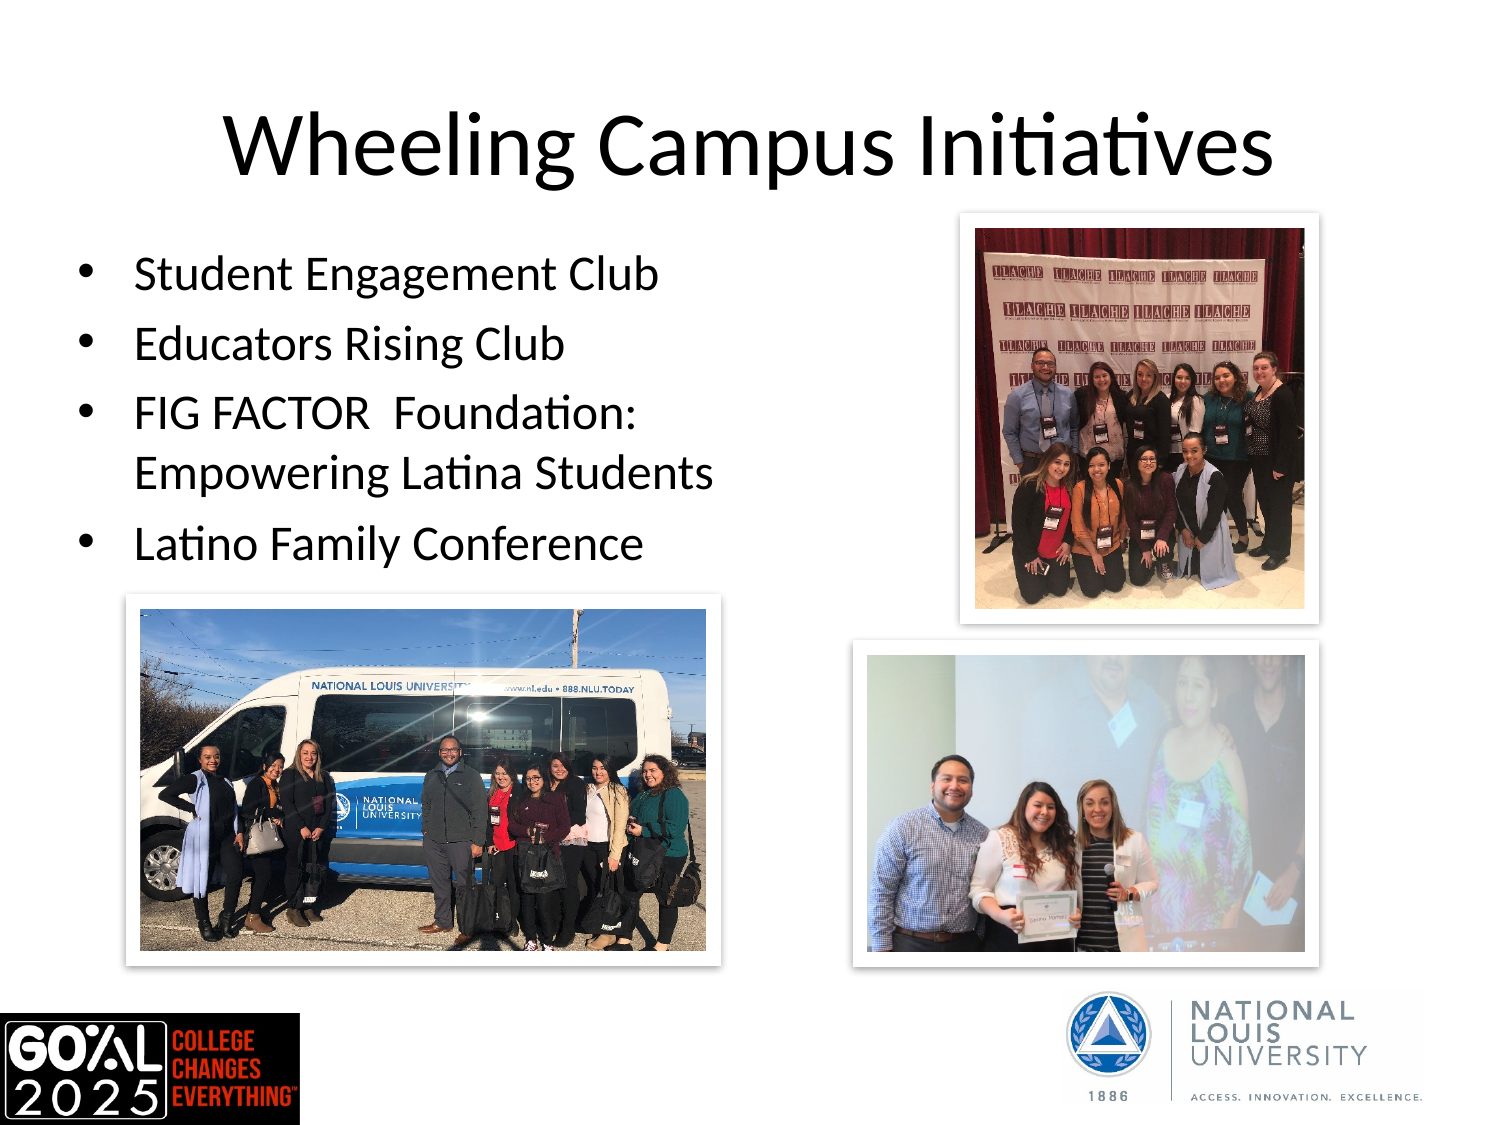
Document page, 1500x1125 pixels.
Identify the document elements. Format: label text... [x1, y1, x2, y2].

picture [0, 1013, 300, 1125]
picture [866, 654, 1305, 953]
title Wheeling Campus Initiatives [75, 45, 1425, 233]
picture [974, 227, 1305, 610]
picture [140, 608, 707, 952]
list Student Engagement Club Educators Rising Club FIG FACTOR Foundation: Empowering Latina Students Latino Family Conference [62, 232, 775, 646]
picture [1062, 987, 1426, 1106]
